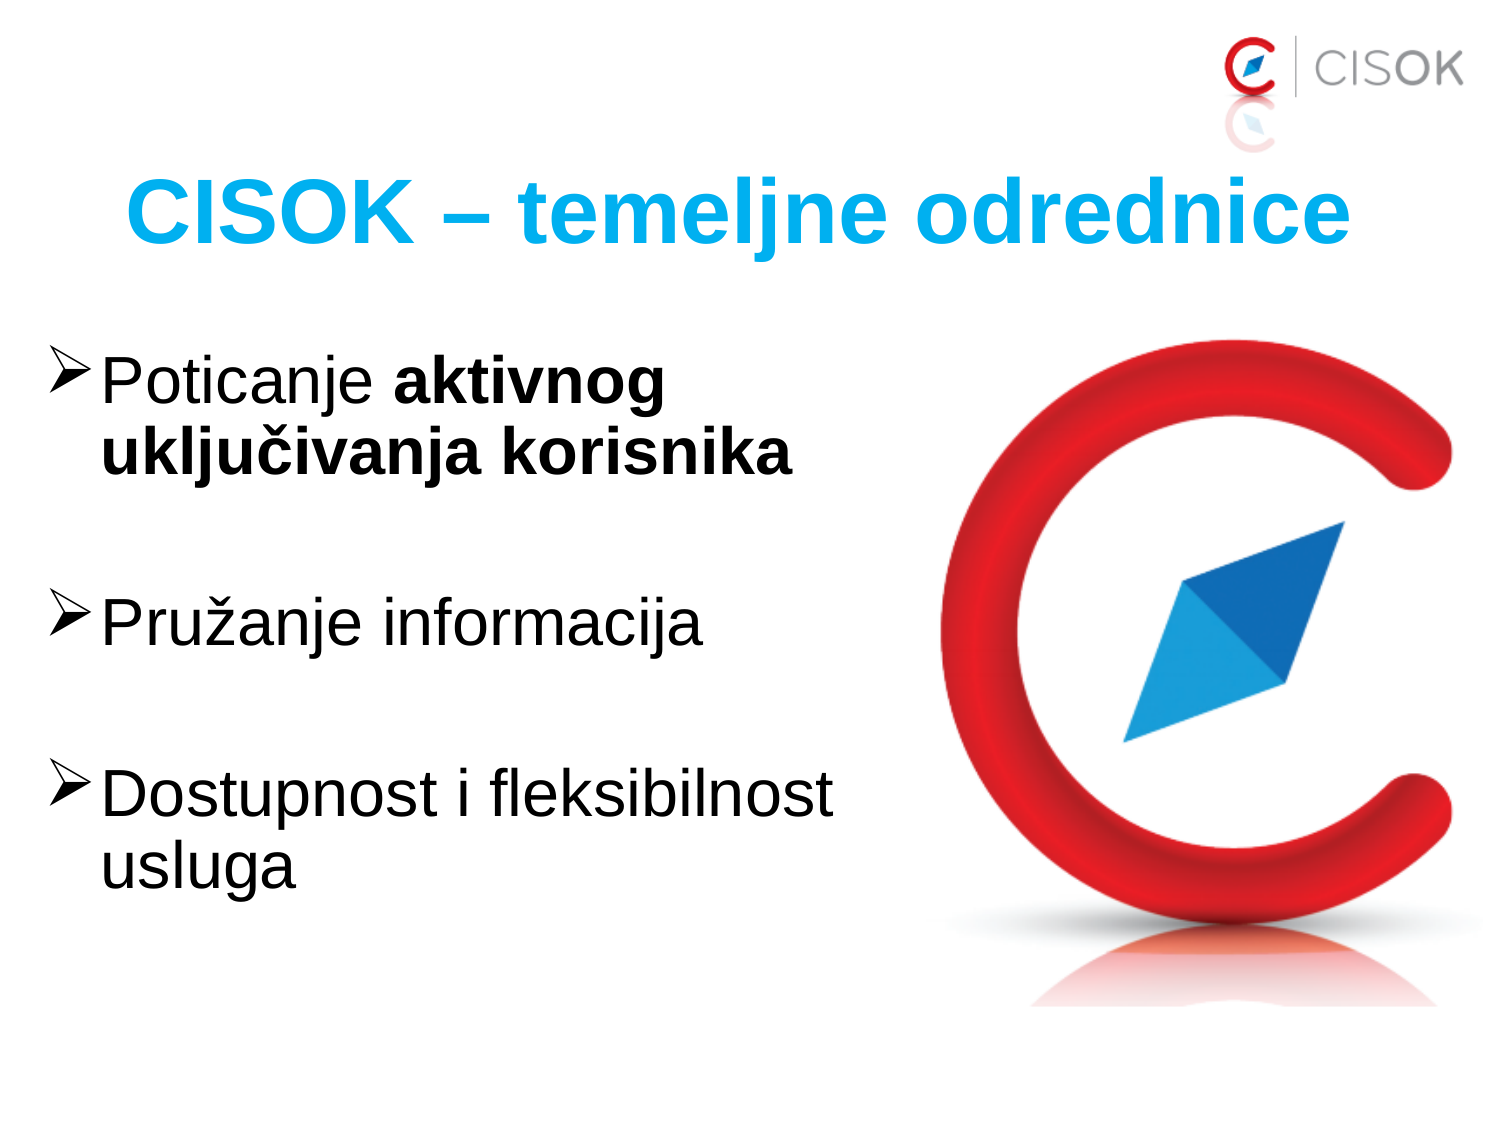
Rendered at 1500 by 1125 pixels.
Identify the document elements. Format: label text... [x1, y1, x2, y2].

list Poticanje aktivnog uključivanja korisnika Pružanje informacija Dostupnost i fleksibilnost usluga [29, 337, 891, 965]
title CISOK – temeljne odrednice [64, 113, 1416, 302]
picture [1198, 30, 1483, 161]
picture [915, 290, 1500, 1071]
